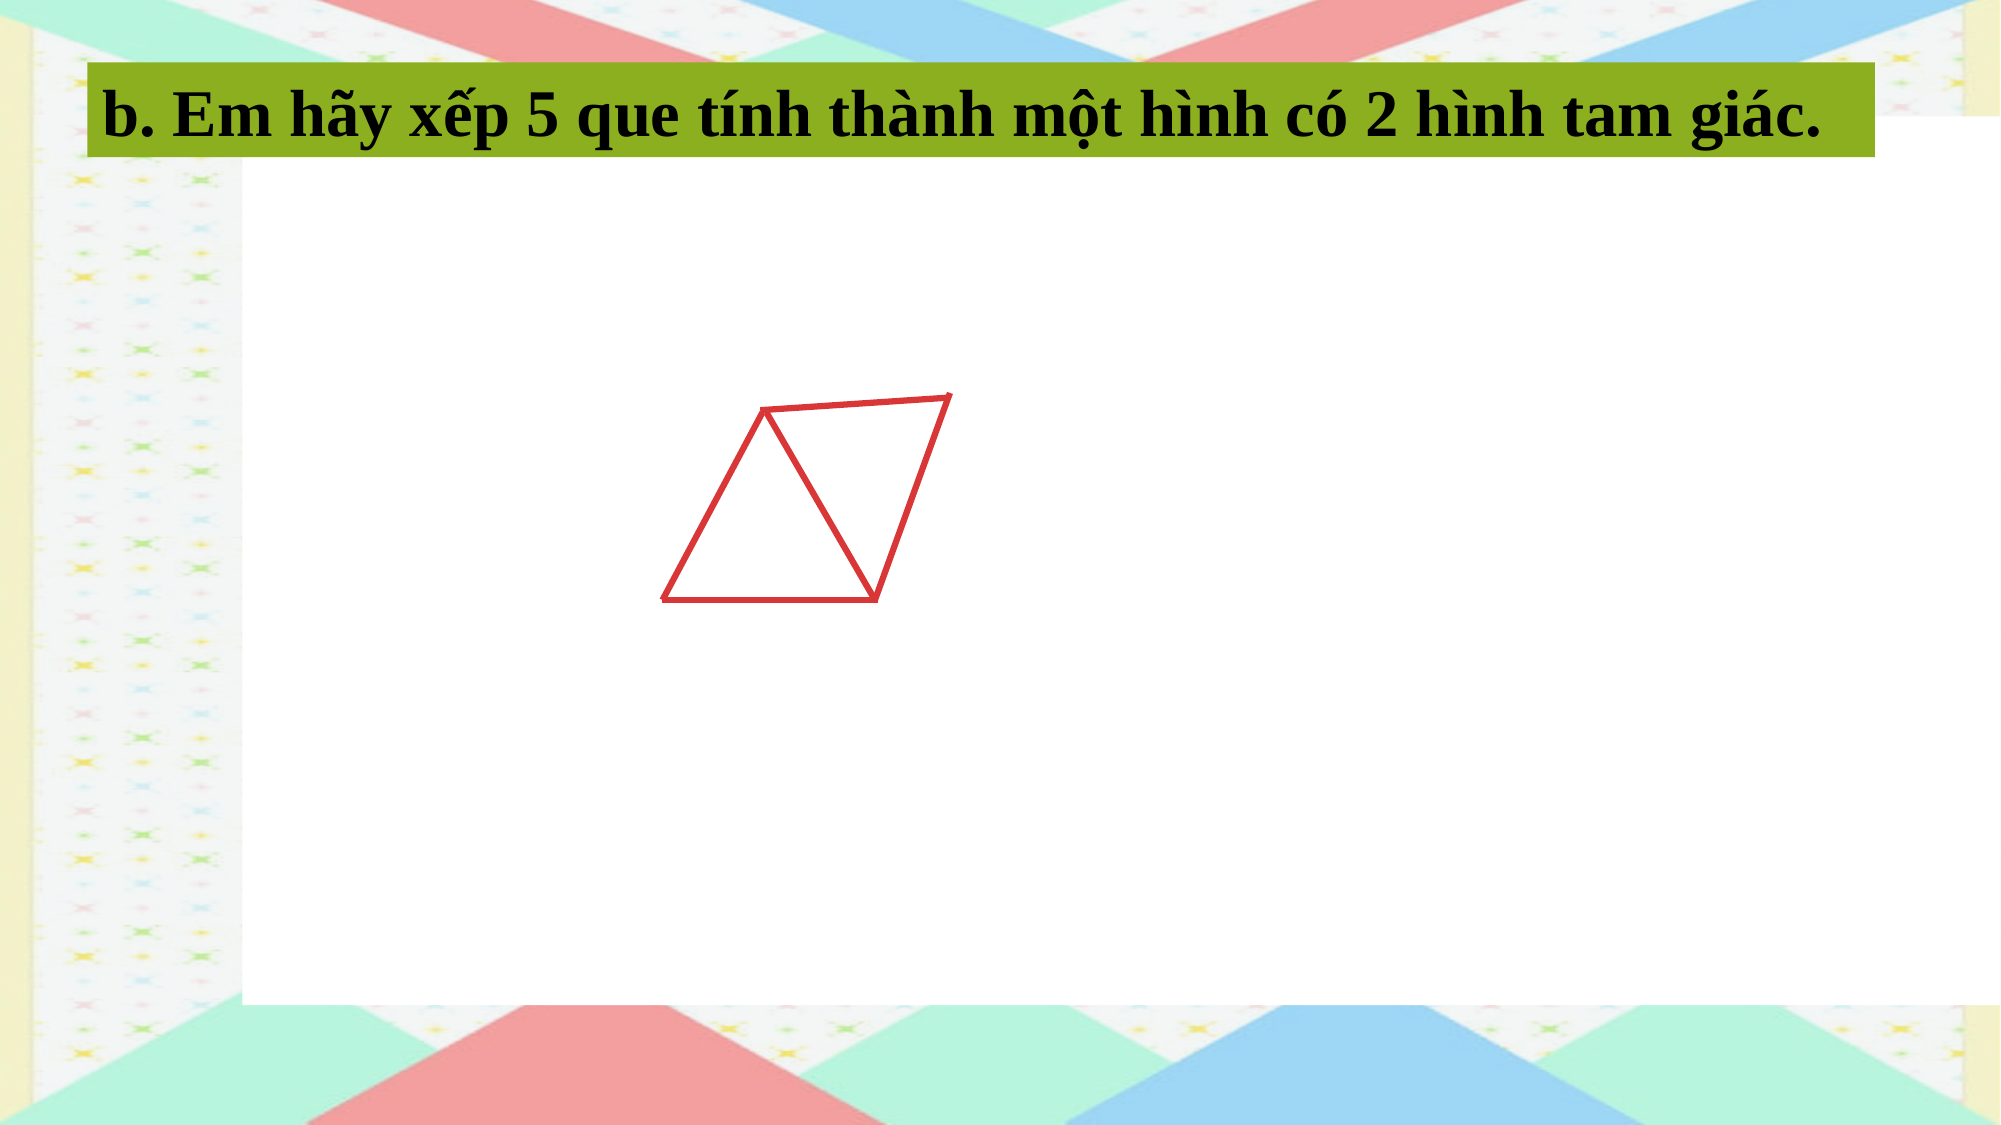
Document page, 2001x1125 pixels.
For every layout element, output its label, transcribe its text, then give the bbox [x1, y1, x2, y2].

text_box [760, 397, 948, 411]
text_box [874, 392, 950, 600]
text_box b. Em hãy xếp 5 que tính thành một hình có 2 hình tam giác. [87, 62, 1875, 158]
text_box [662, 412, 763, 599]
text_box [766, 412, 874, 599]
